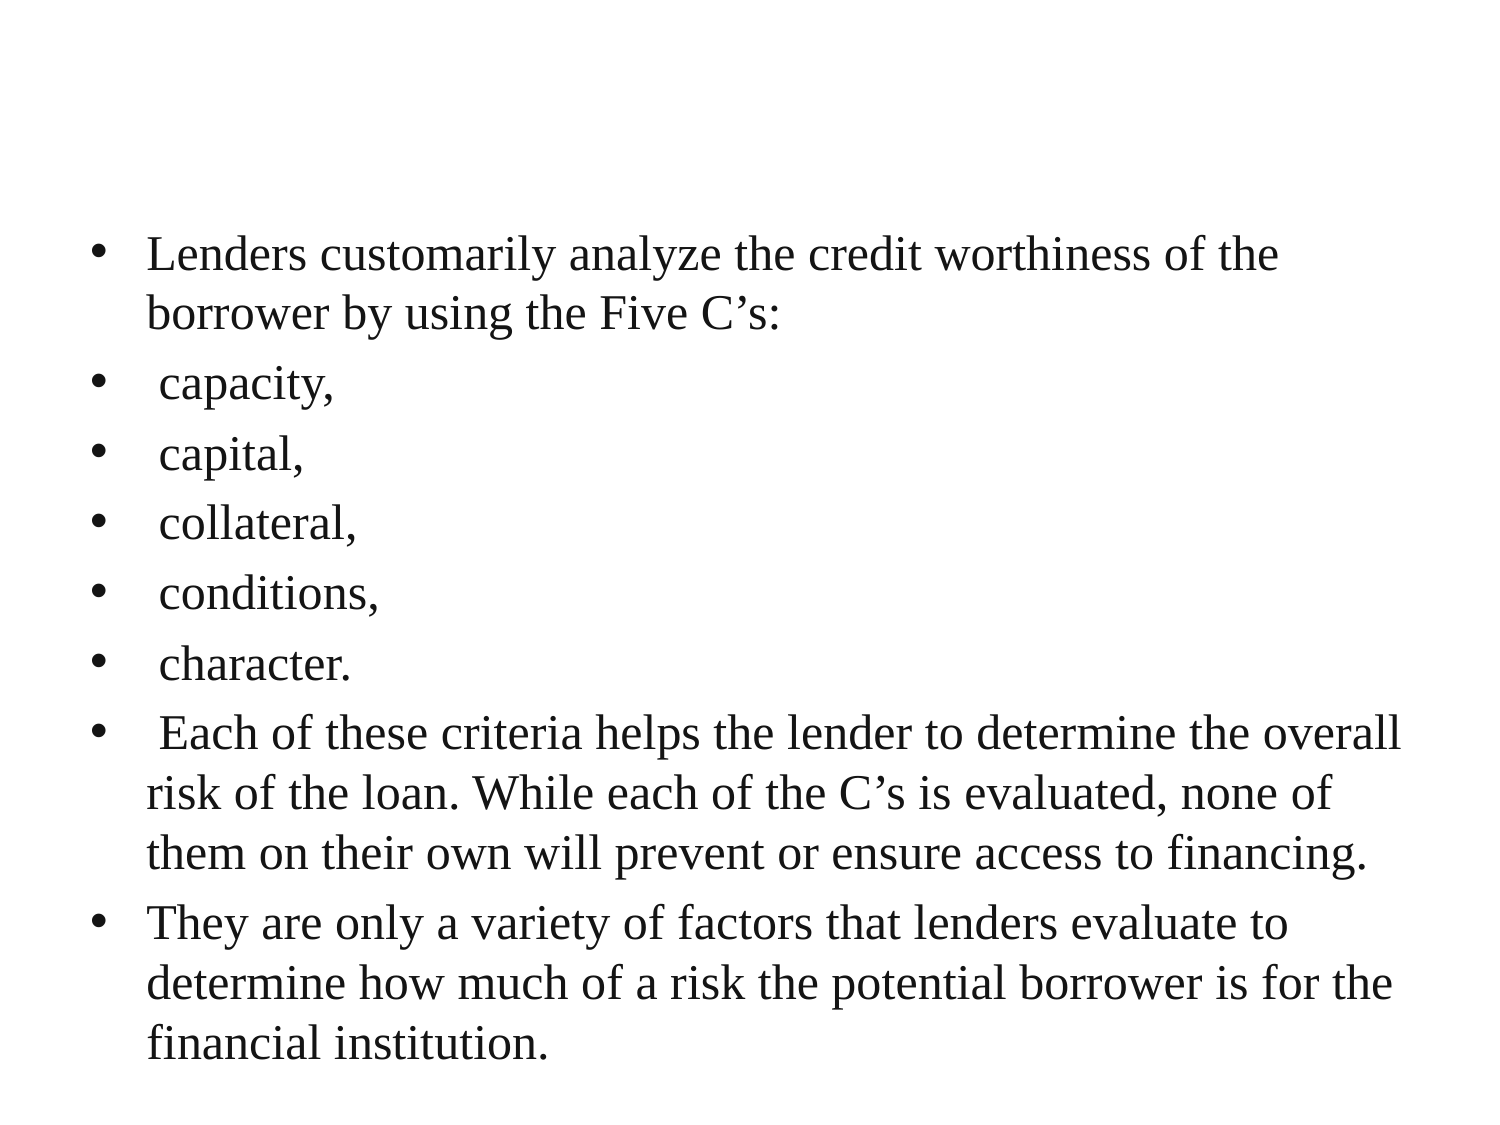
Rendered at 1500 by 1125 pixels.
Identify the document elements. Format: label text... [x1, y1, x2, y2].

list Lenders customarily analyze the credit worthiness of the borrower by using the Five C’s: capacity, capital, collateral, conditions, character. Each of these criteria helps the lender to determine the overall risk of the loan. While each of the C’s is evaluated, none of them on their own will prevent or ensure access to financing. They are only a variety of factors that lenders evaluate to determine how much of a risk the potential borrower is for the financial institution. [75, 212, 1425, 1088]
